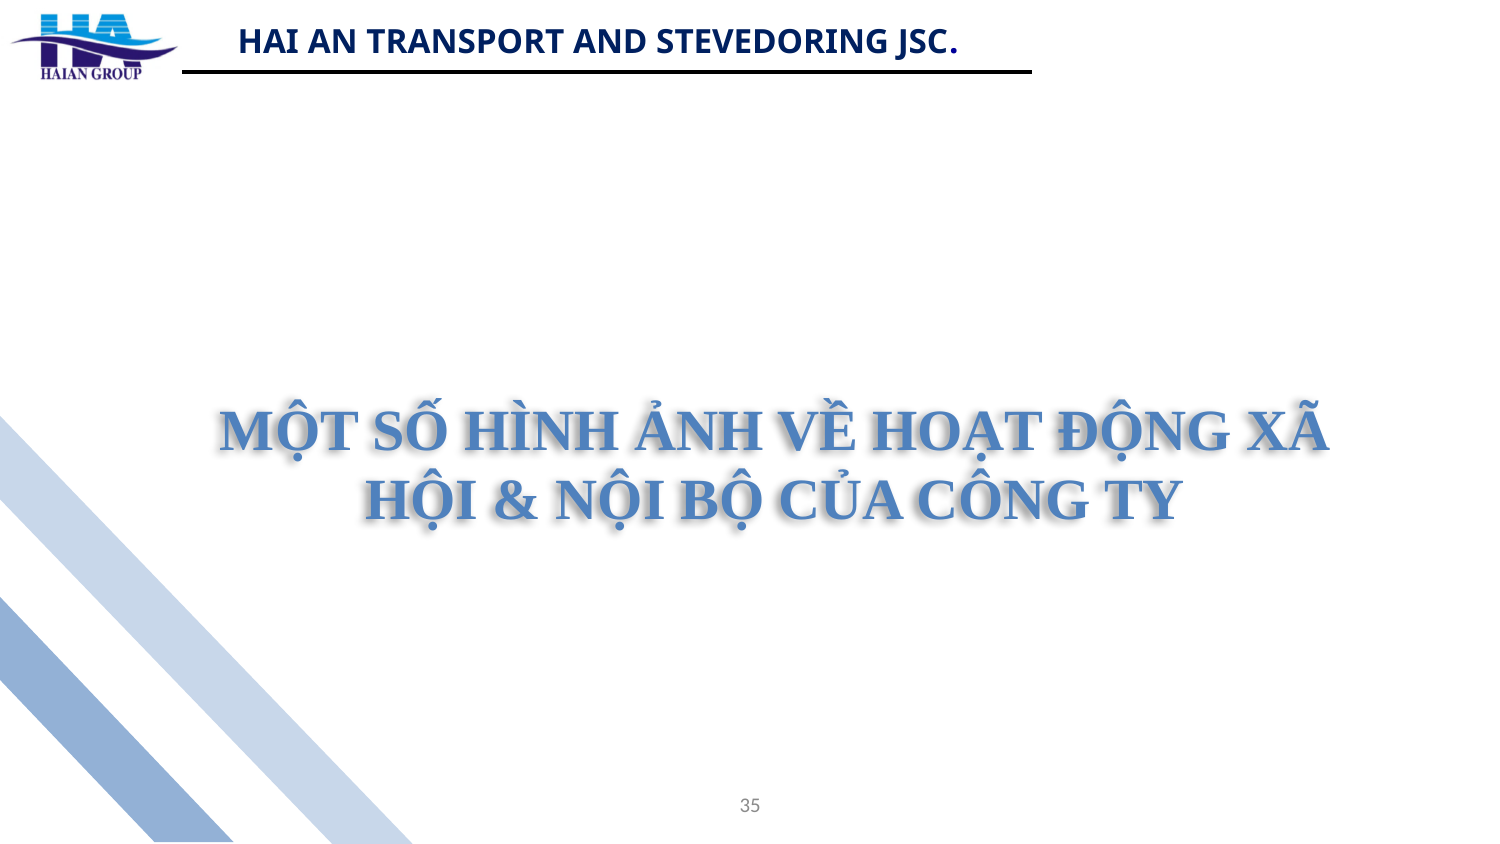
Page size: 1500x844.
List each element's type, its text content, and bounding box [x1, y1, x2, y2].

picture [1, 2, 182, 87]
text_box MỘT SỐ HÌNH ẢNH VỀ HOẠT ĐỘNG XÃ HỘI & NỘI BỘ CỦA CÔNG TY [148, 382, 1402, 541]
slide_number 35 [575, 782, 925, 827]
